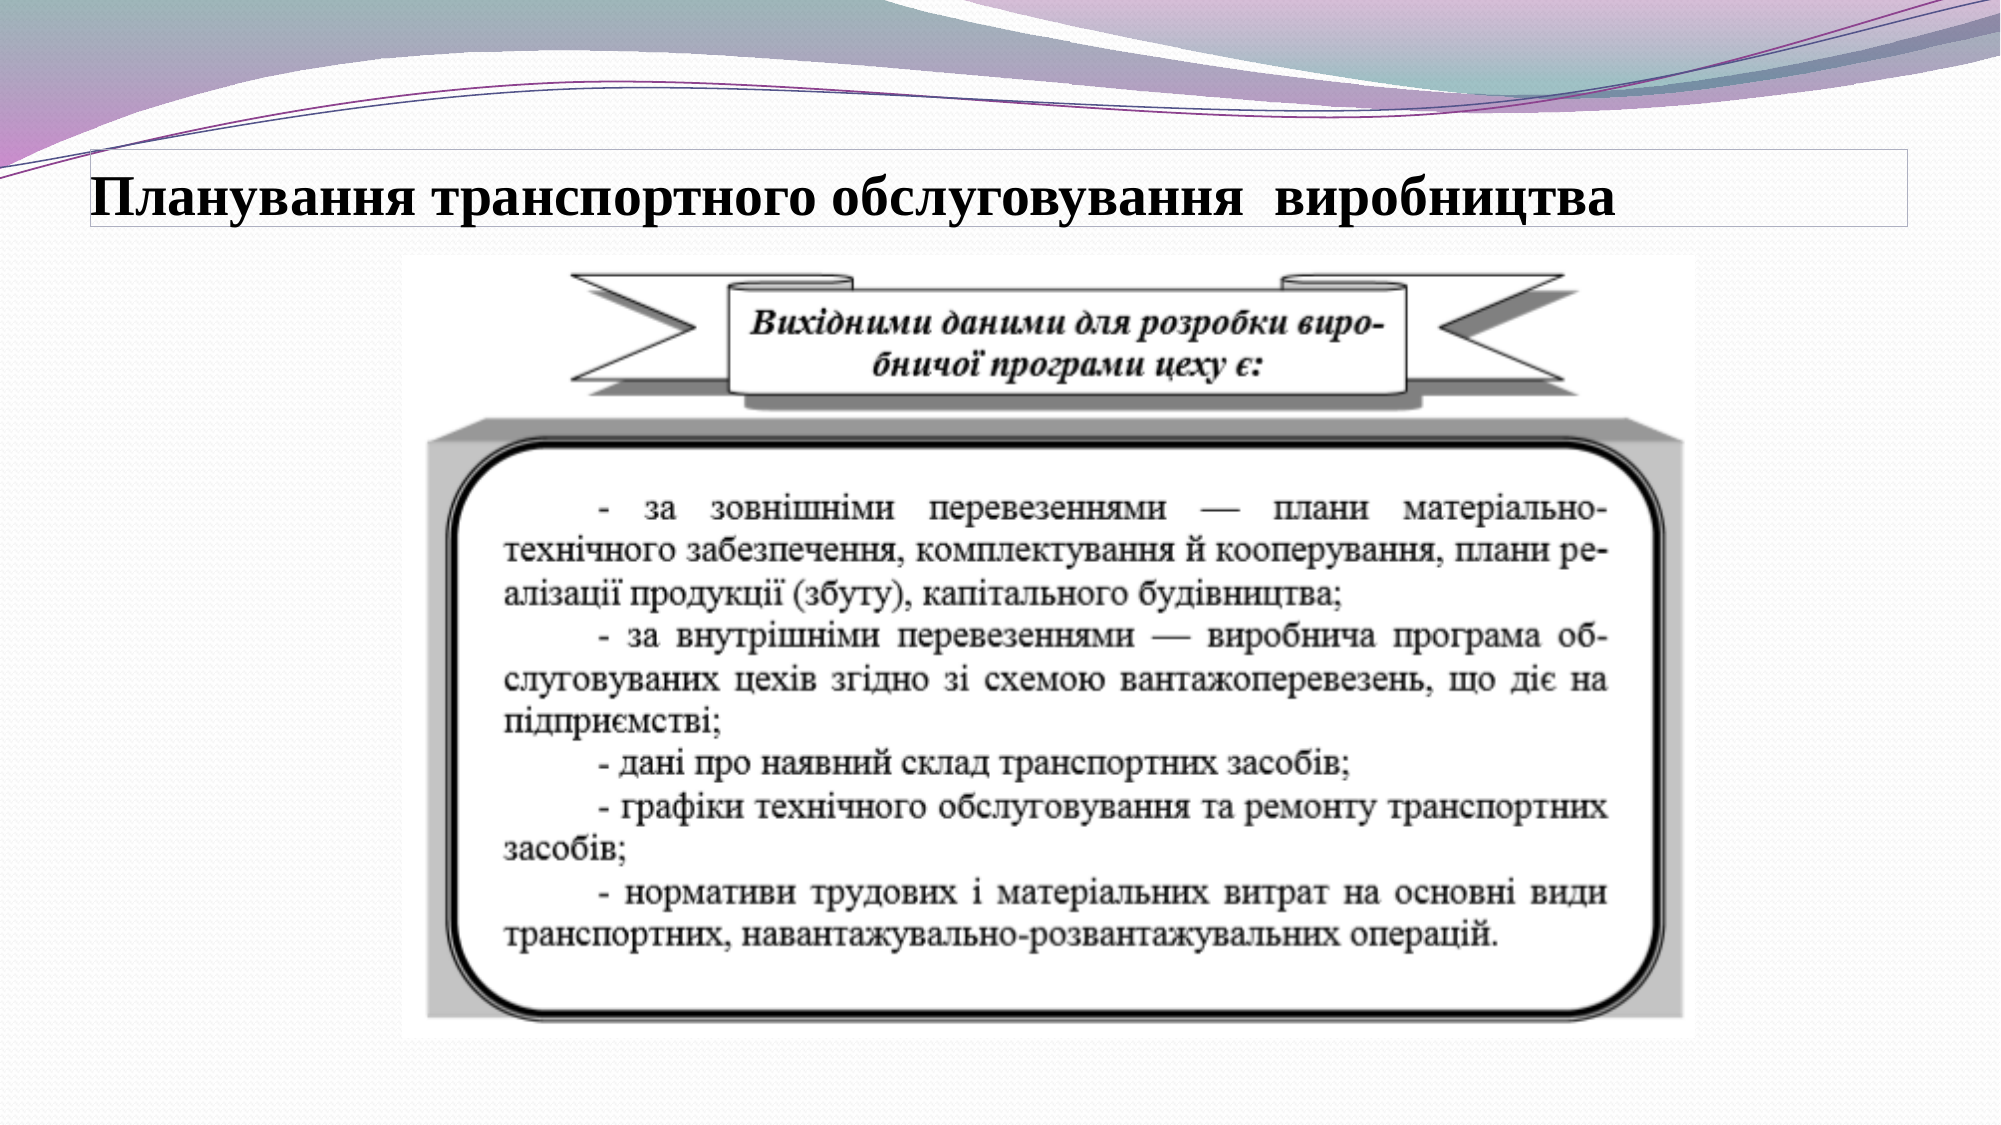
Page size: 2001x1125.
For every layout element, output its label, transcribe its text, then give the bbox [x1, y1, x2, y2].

picture [402, 255, 1696, 1039]
title Планування транспортного обслуговування виробництва [90, 149, 1908, 227]
